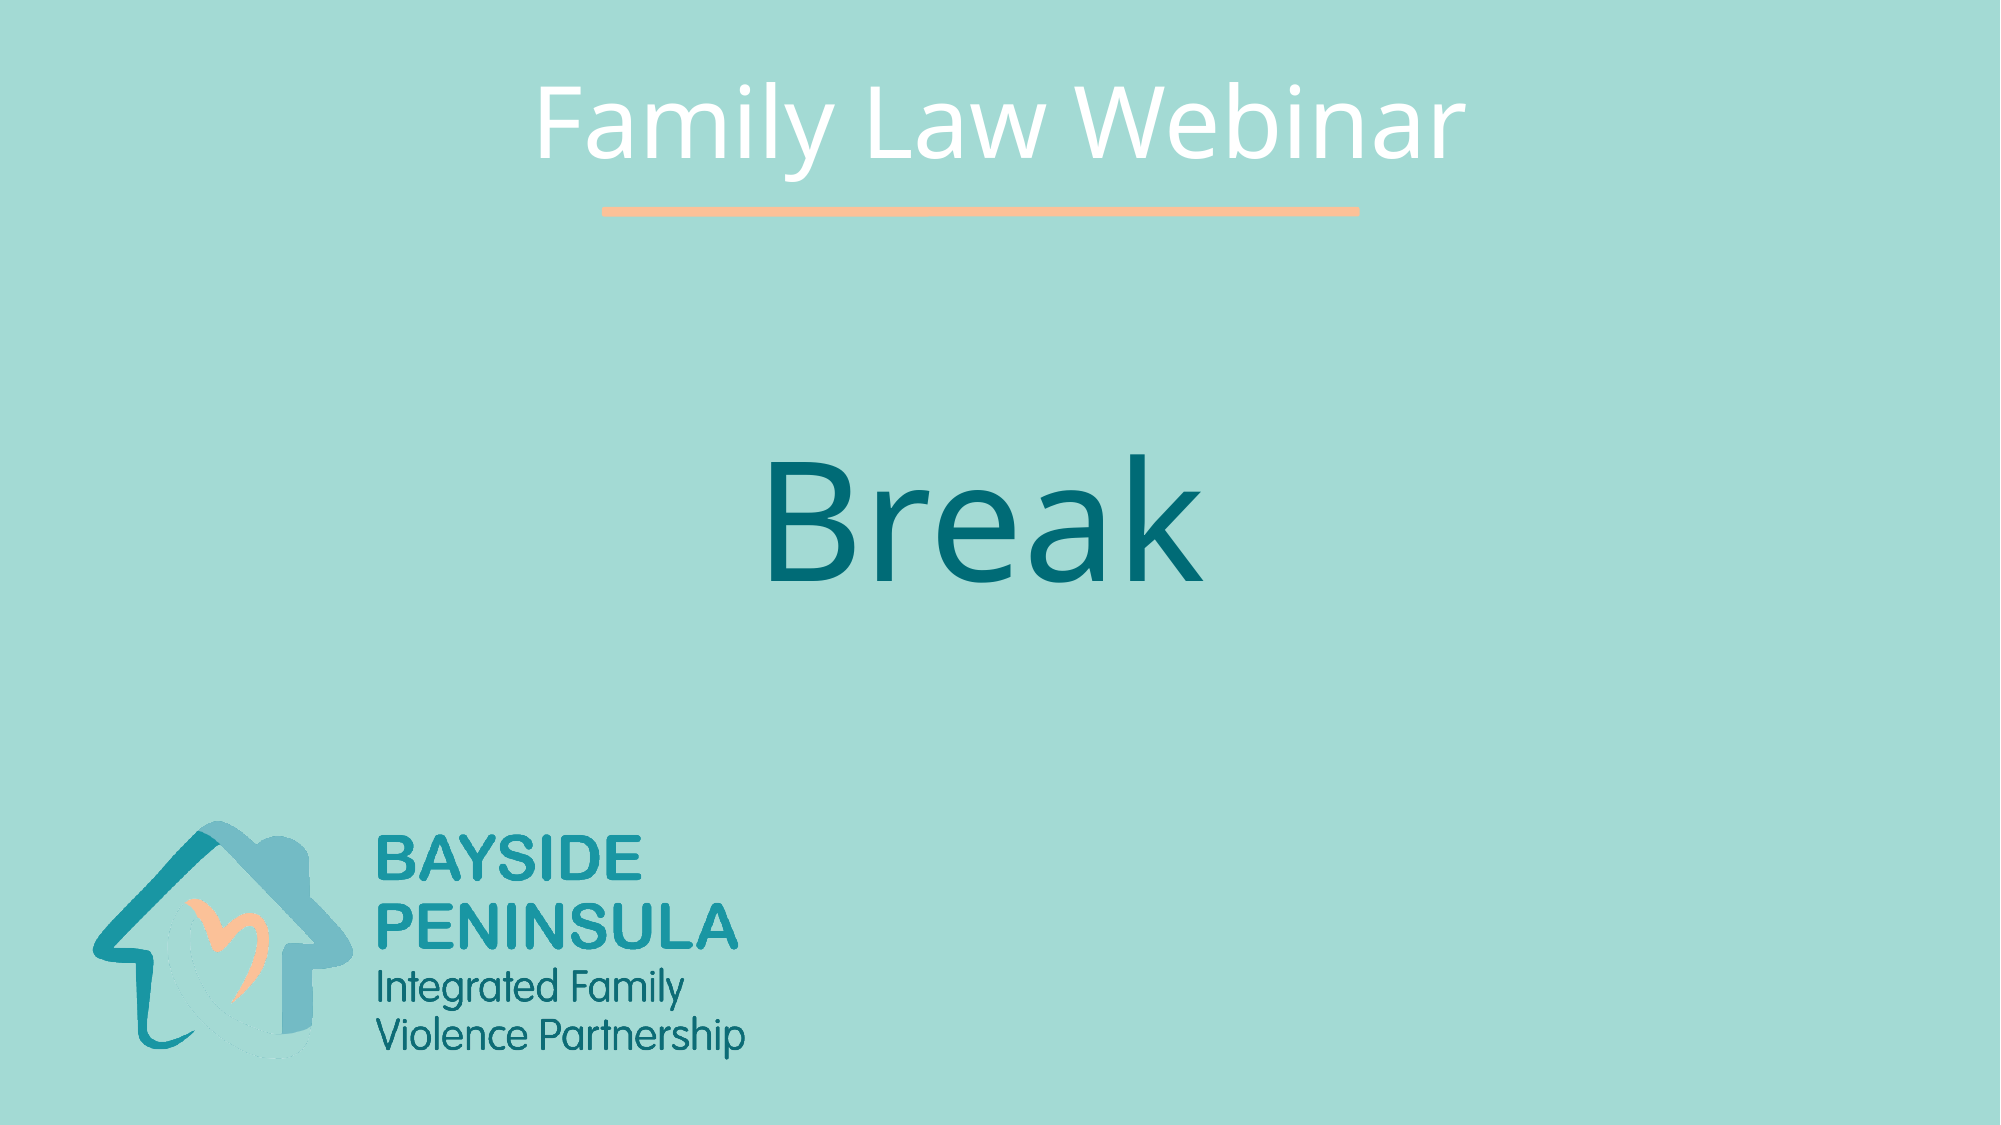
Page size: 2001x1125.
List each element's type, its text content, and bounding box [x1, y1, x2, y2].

text_box [601, 206, 1360, 217]
subtitle Family Law Webinar [249, 65, 1750, 217]
picture [92, 821, 745, 1060]
title Break [230, 413, 1731, 625]
